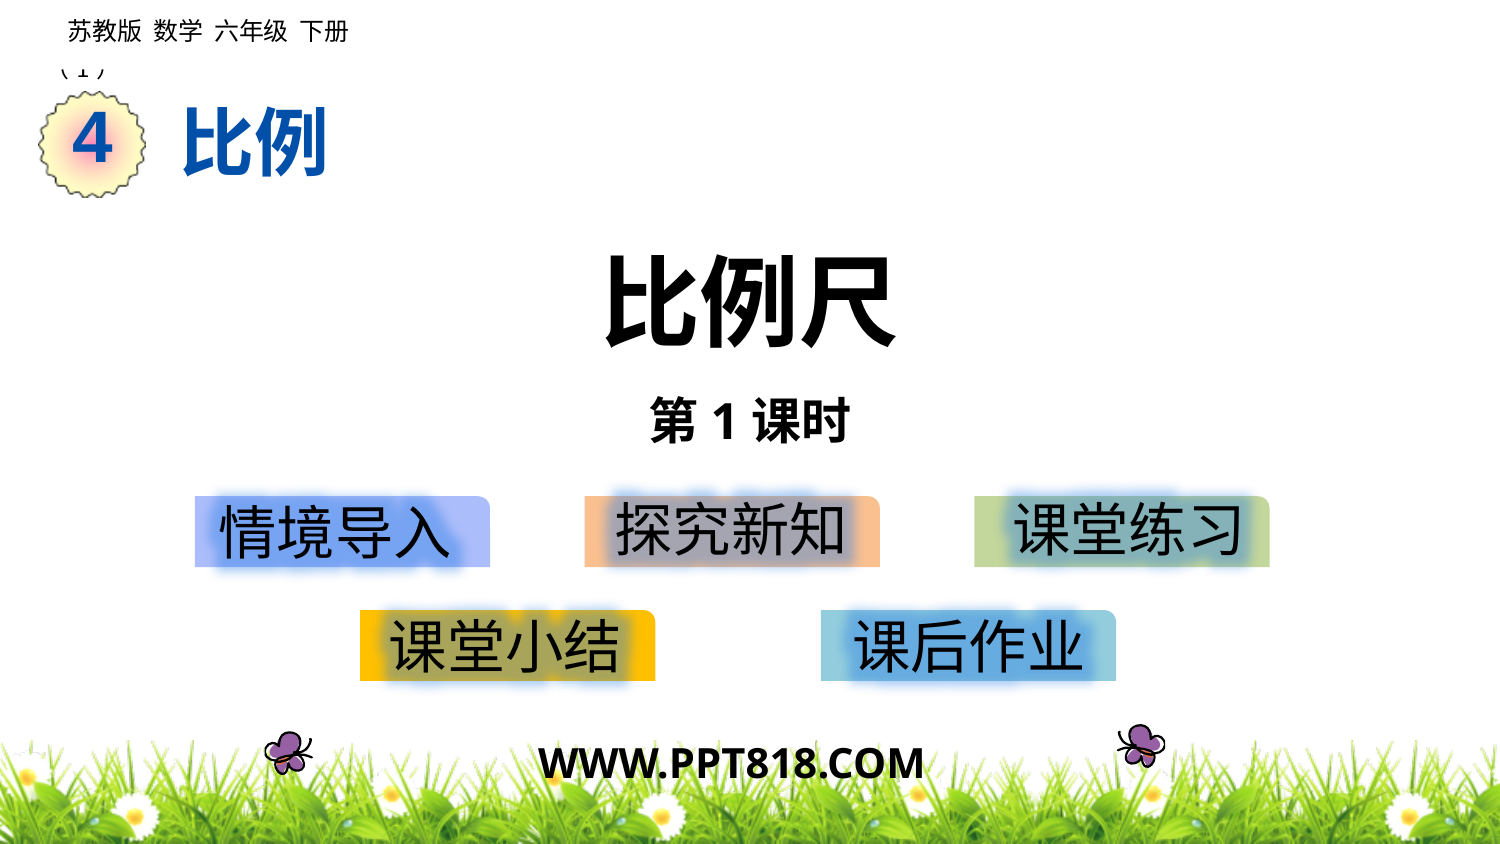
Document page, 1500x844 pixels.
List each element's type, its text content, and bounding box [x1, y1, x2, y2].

text_box 课后作业 [833, 598, 1105, 693]
text_box 探究新知 [595, 481, 868, 575]
text_box 课堂小结 [369, 598, 642, 693]
text_box 比例尺 第1课时 [0, 173, 1500, 455]
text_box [0, 0, 573, 70]
text_box WWW.PPT818.COM [467, 724, 997, 794]
text_box 情境导入 [199, 484, 472, 579]
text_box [37, 81, 146, 198]
text_box 比例 [168, 90, 342, 192]
text_box 课堂练习 [993, 481, 1265, 575]
picture [0, 723, 1500, 844]
